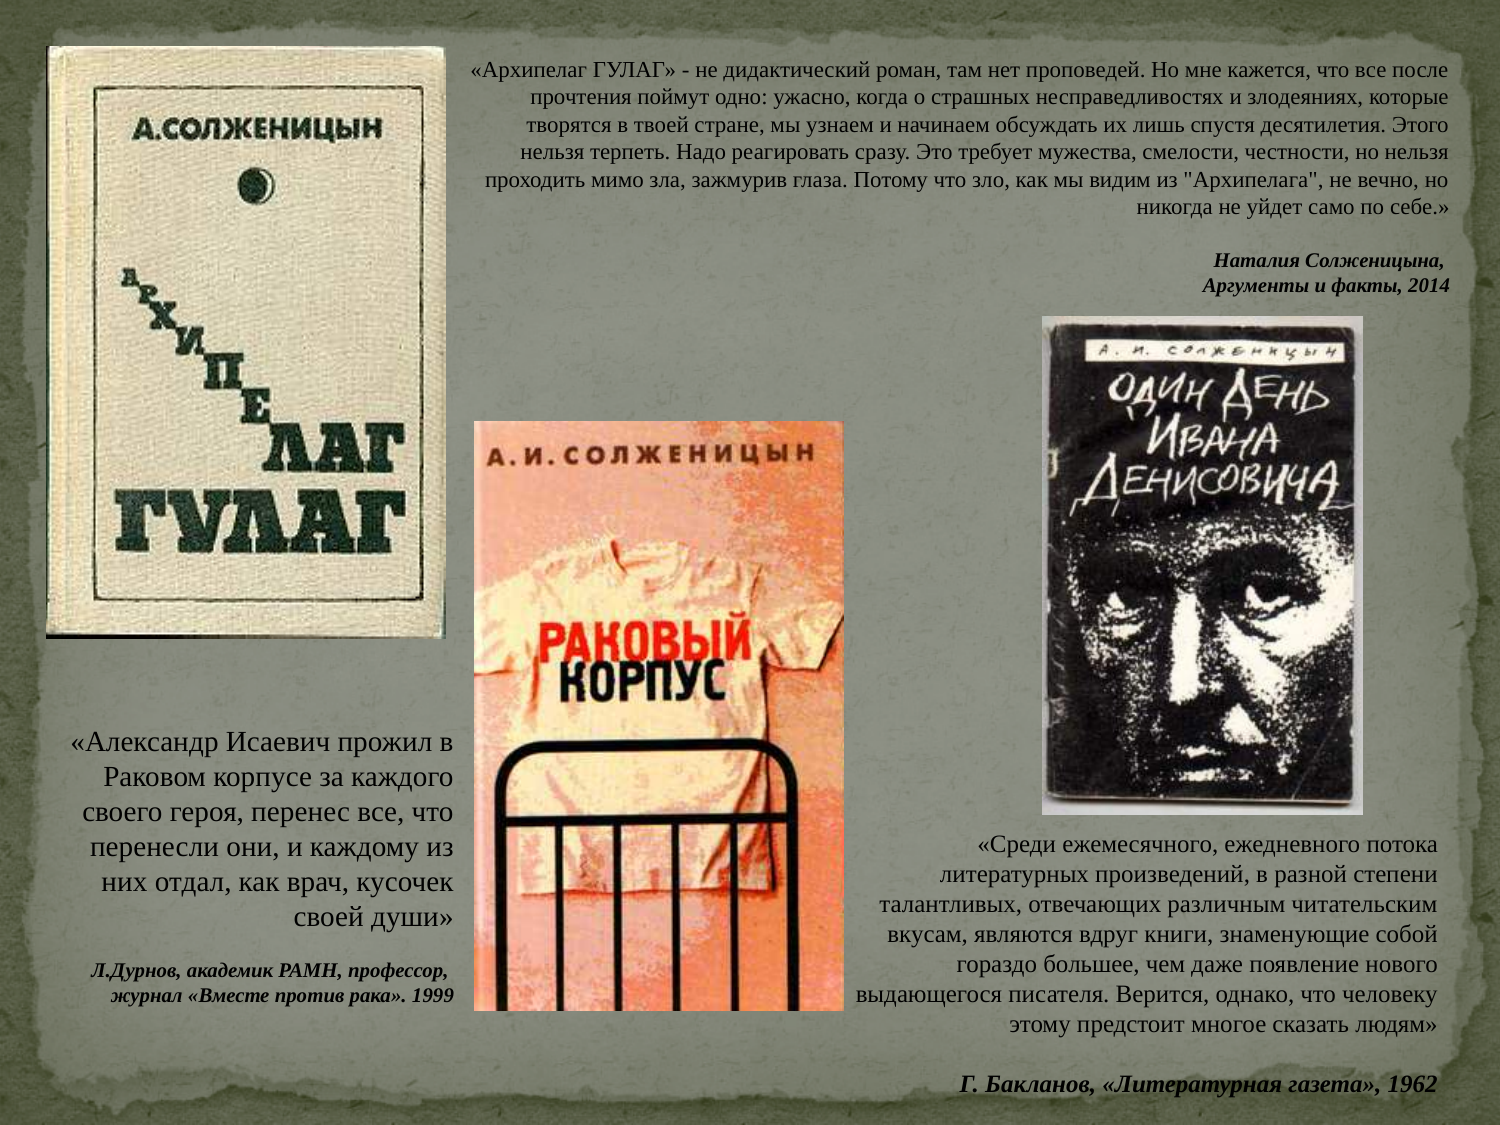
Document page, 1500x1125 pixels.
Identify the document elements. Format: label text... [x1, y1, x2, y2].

text_box «Среди ежемесячного, ежедневного потока литературных произведений, в разной степени талантливых, отвечающих различным читательским вкусам, являются вдруг книги, знаменующие собой гораздо большее, чем даже появление нового выдающегося писателя. Верится, однако, что человеку этому предстоит многое сказать людям» Г. Бакланов, «Литературная газета», 1962 [820, 820, 1454, 1125]
text_box «Александр Исаевич прожил в Раковом корпусе за каждого своего героя, перенес все, что перенесли они, и каждому из них отдал, как врач, кусочек своей души» Л.Дурнов, академик РАМН, профессор, журнал «Вместе против рака». 1999 [46, 714, 469, 1040]
text_box «Архипелаг ГУЛАГ» - не дидактический роман, там нет проповедей. Но мне кажется, что все после прочтения поймут одно: ужасно, когда о страшных несправедливостях и злодеяниях, которые творятся в твоей стране, мы узнаем и начинаем обсуждать их лишь спустя десятилетия. Этого нельзя терпеть. Надо реагировать сразу. Это требует мужества, смелости, честности, но нельзя проходить мимо зла, зажмурив глаза. Потому что зло, как мы видим из "Архипелага", не вечно, но никогда не уйдет само по себе.» Наталия Солженицына, Аргументы и факты, 2014 [451, 46, 1465, 304]
picture [46, 46, 446, 639]
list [1044, 318, 1362, 814]
picture [474, 421, 844, 1011]
